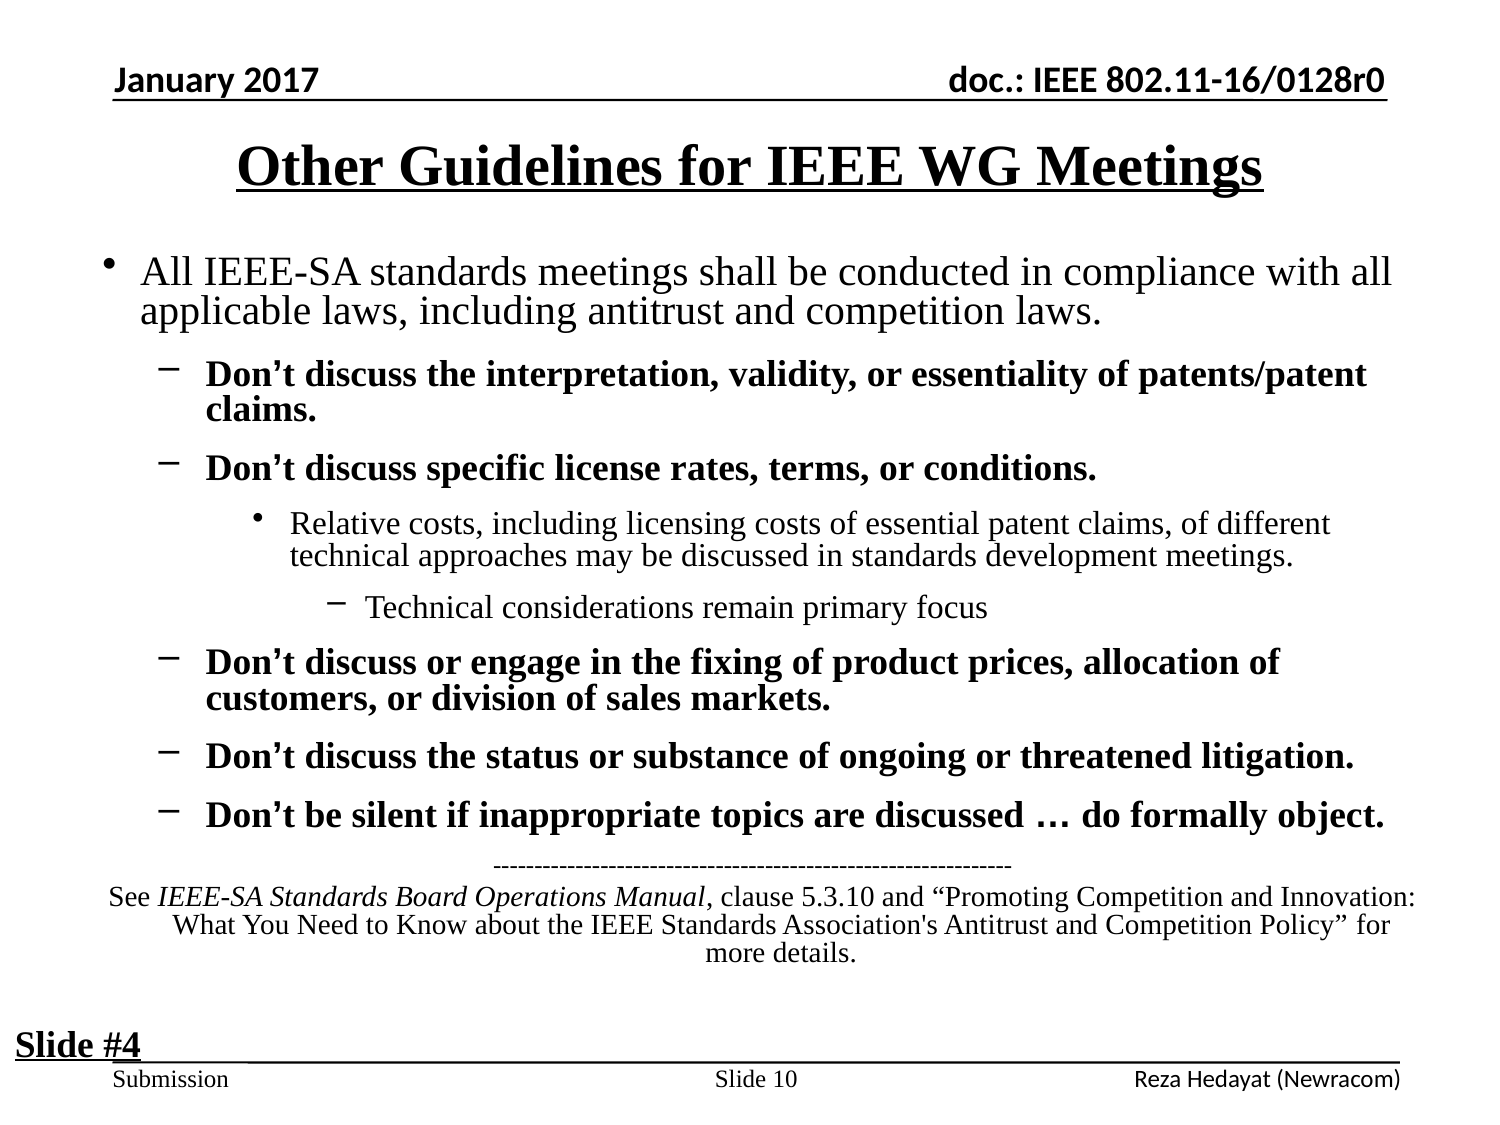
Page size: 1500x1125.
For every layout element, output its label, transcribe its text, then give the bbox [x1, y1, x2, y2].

slide_number Slide 10 [712, 1061, 800, 1093]
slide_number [114, 54, 322, 101]
text_box All IEEE-SA standards meetings shall be conducted in compliance with all applicable laws, including antitrust and competition laws. Don’t discuss the interpretation, validity, or essentiality of patents/patent claims. Don’t discuss specific license rates, terms, or conditions. Relative costs, including licensing costs of essential patent claims, of different technical approaches may be discussed in standards development meetings. Technical considerations remain primary focus Don’t discuss or engage in the fixing of product prices, allocation of customers, or division of sales markets. Don’t discuss the status or substance of ongoing or threatened litigation. Don’t be silent if inappropriate topics are discussed … do formally object. --------------------------------------------------------------- See IEEE-SA Standards Board Operations Manual, clause 5.3.10 and “Promoting Competition and Innovation: What You Need to Know about the IEEE Standards Association's Antitrust and Competition Policy” for more details. [87, 224, 1438, 975]
title Other Guidelines for IEEE WG Meetings [112, 112, 1388, 213]
text_box Slide #4 [0, 1012, 157, 1073]
footer Reza Hedayat (Newracom) [1125, 1061, 1402, 1093]
